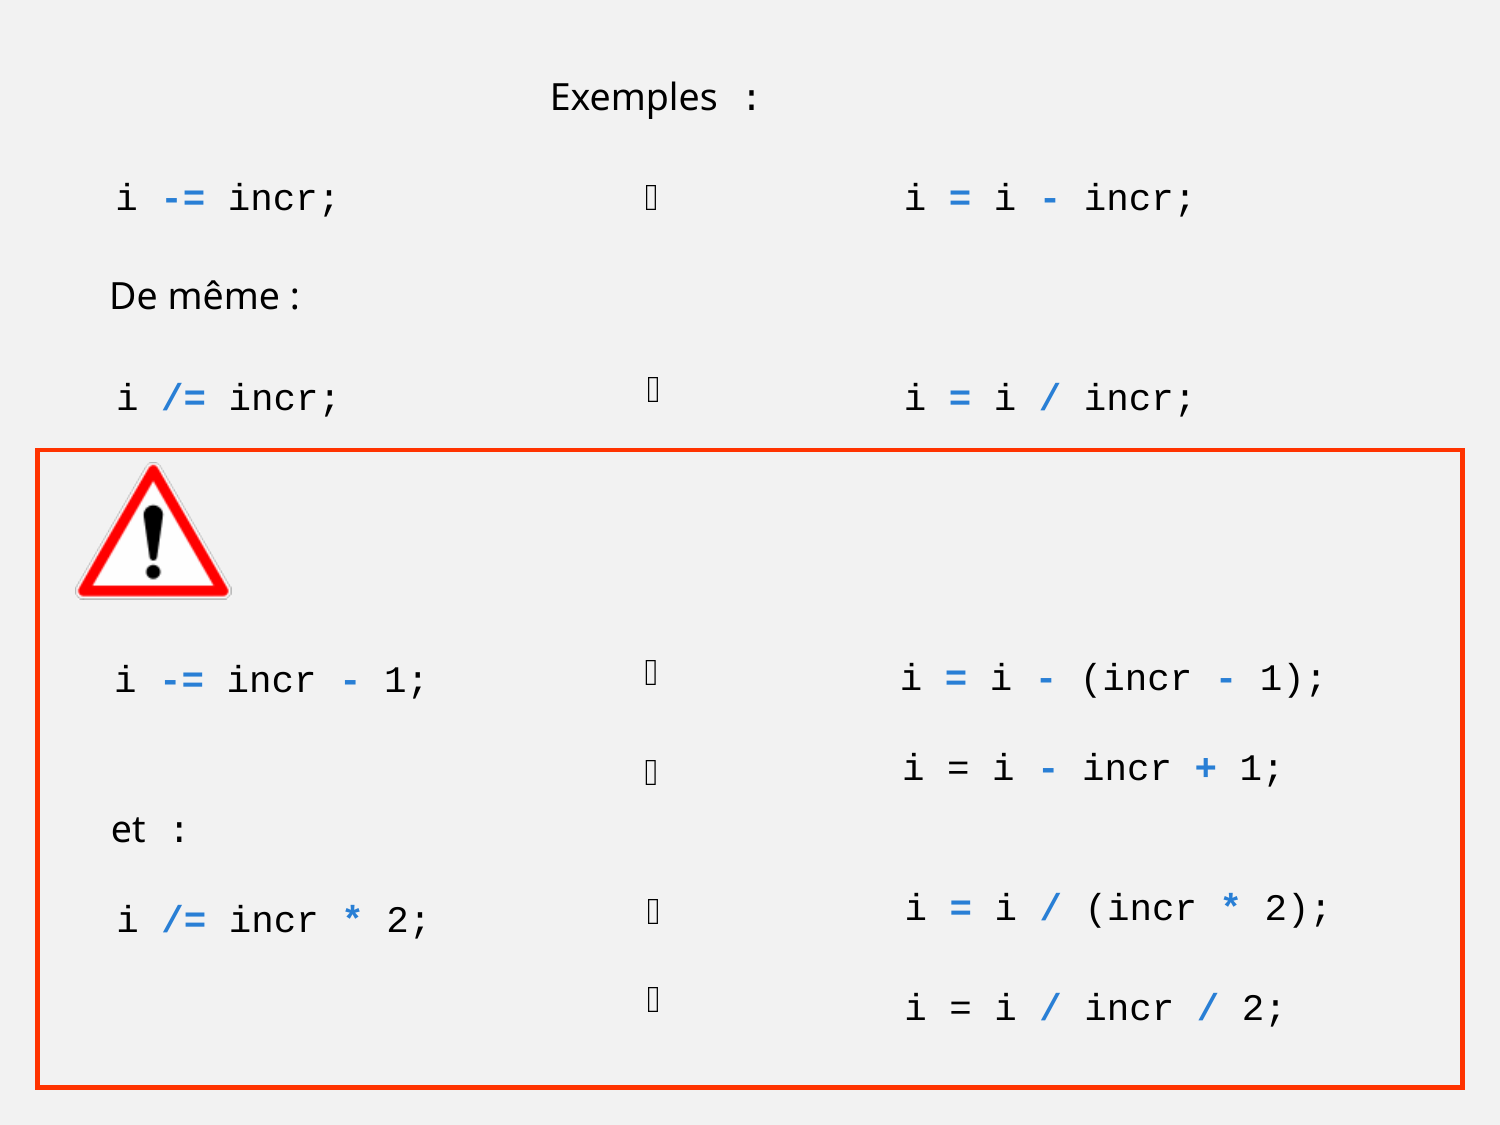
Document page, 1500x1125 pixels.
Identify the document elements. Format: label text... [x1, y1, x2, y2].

text_box i /= incr; [101, 365, 356, 425]
text_box i = i - incr; [889, 165, 1212, 225]
text_box De même : [94, 265, 315, 325]
text_box  [629, 165, 674, 225]
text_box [37, 449, 1463, 1088]
text_box  [632, 357, 676, 418]
text_box i = i / incr; [889, 365, 1212, 425]
text_box Exemples : [535, 65, 778, 125]
text_box i -= incr; [100, 165, 356, 225]
